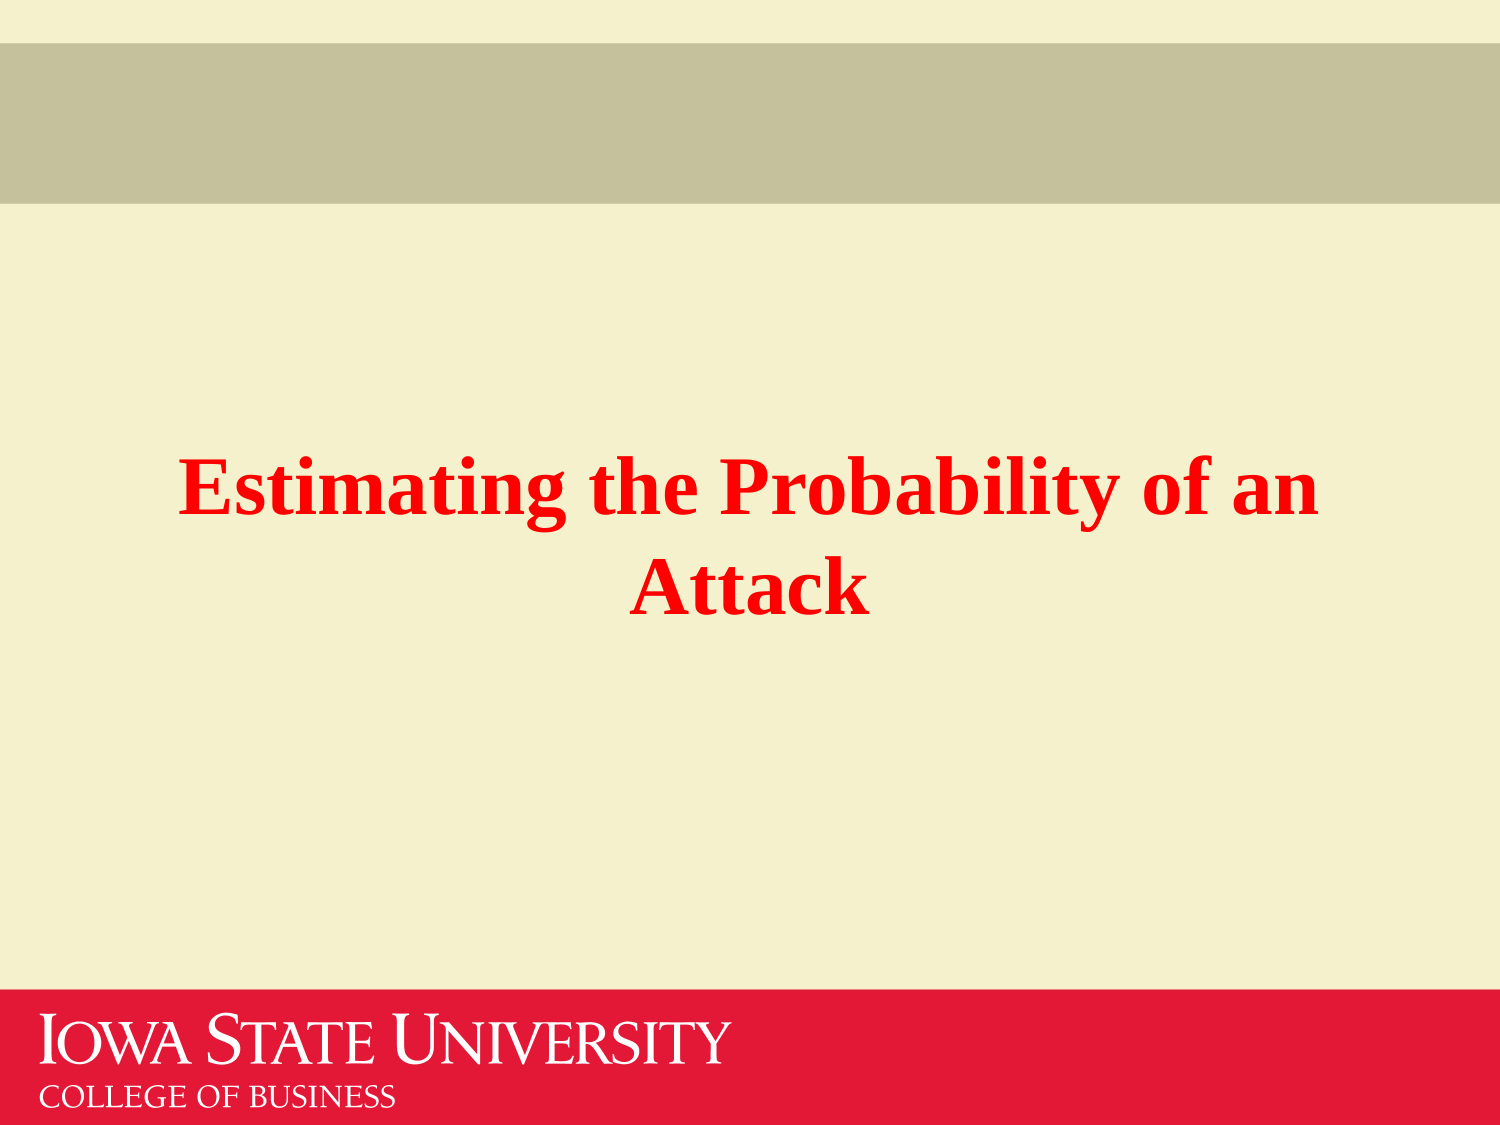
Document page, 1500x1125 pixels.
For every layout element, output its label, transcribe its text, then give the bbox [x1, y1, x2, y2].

title Estimating the Probability of an Attack [112, 275, 1388, 788]
picture [0, 0, 1500, 1125]
